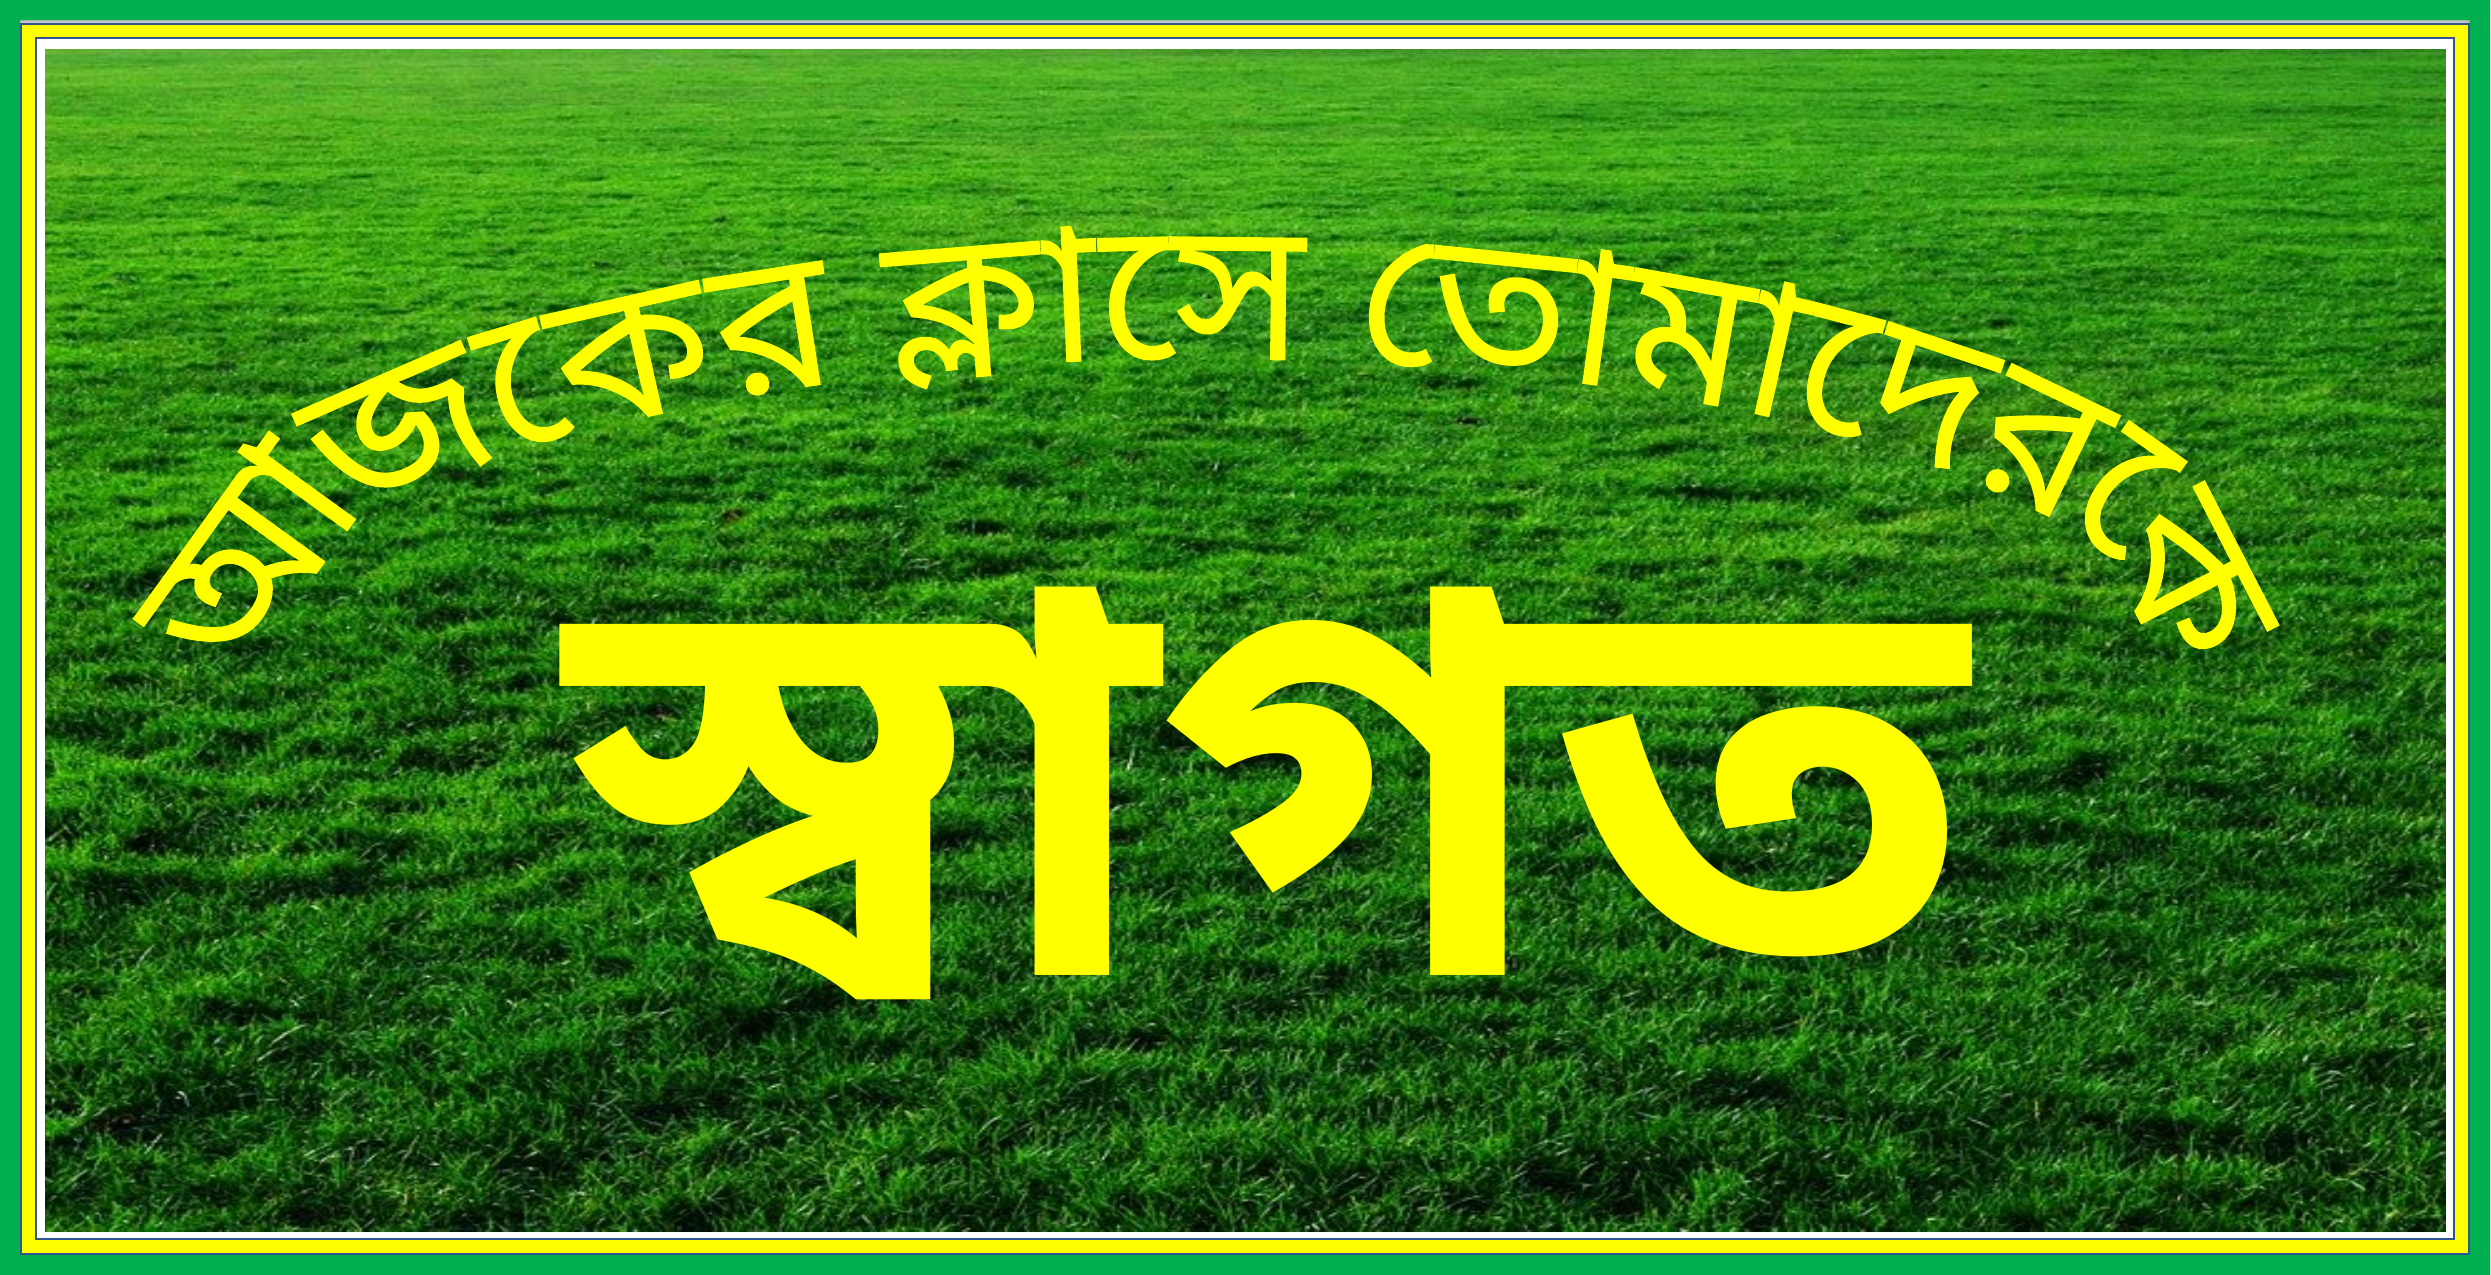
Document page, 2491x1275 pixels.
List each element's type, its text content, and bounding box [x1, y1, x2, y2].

picture [44, 49, 2446, 1232]
text_box স্বাগতম [385, 1232, 2148, 1275]
